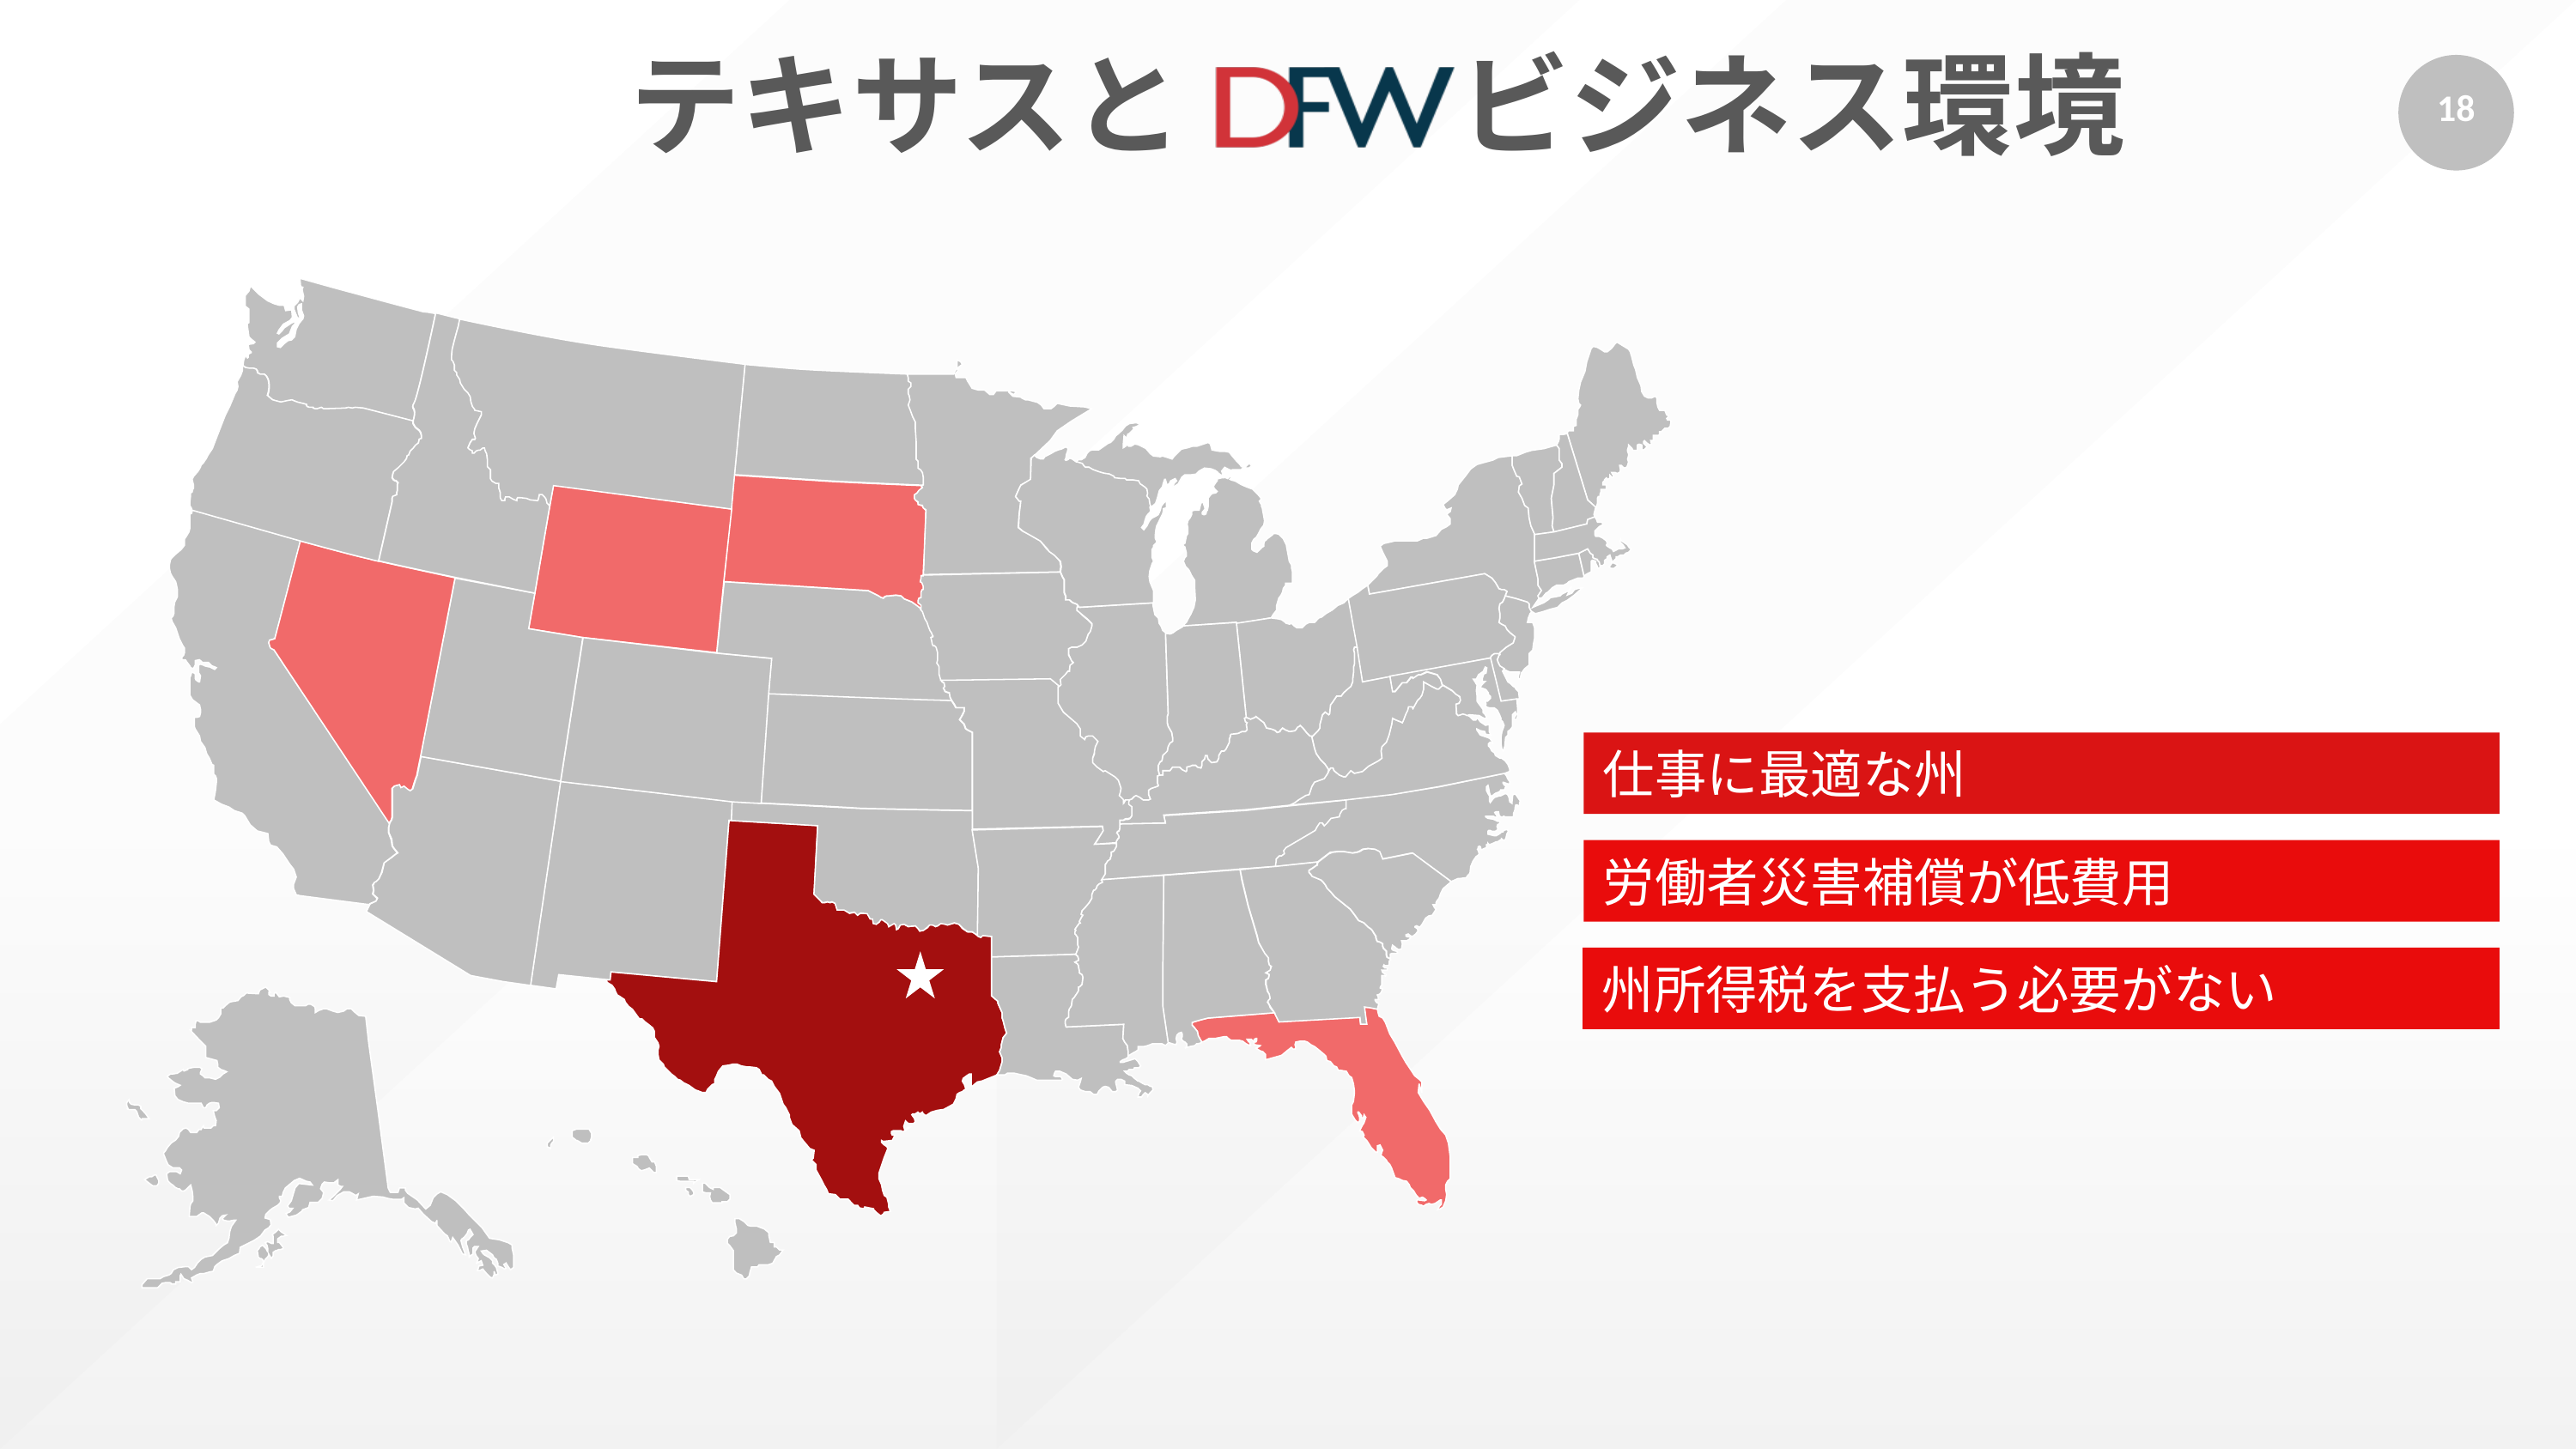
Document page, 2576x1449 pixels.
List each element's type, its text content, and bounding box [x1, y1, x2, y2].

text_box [126, 278, 1672, 1288]
text_box 州所得税を支払う必要がない [1672, 947, 2500, 1029]
text_box 仕事に最適な州 [1672, 732, 2500, 815]
text_box [196, 47, 2480, 189]
picture [1210, 63, 1458, 153]
text_box テキサスと ビジネス環境 [236, 41, 2519, 182]
text_box 労働者災害補償が低費用 [1672, 840, 2500, 922]
